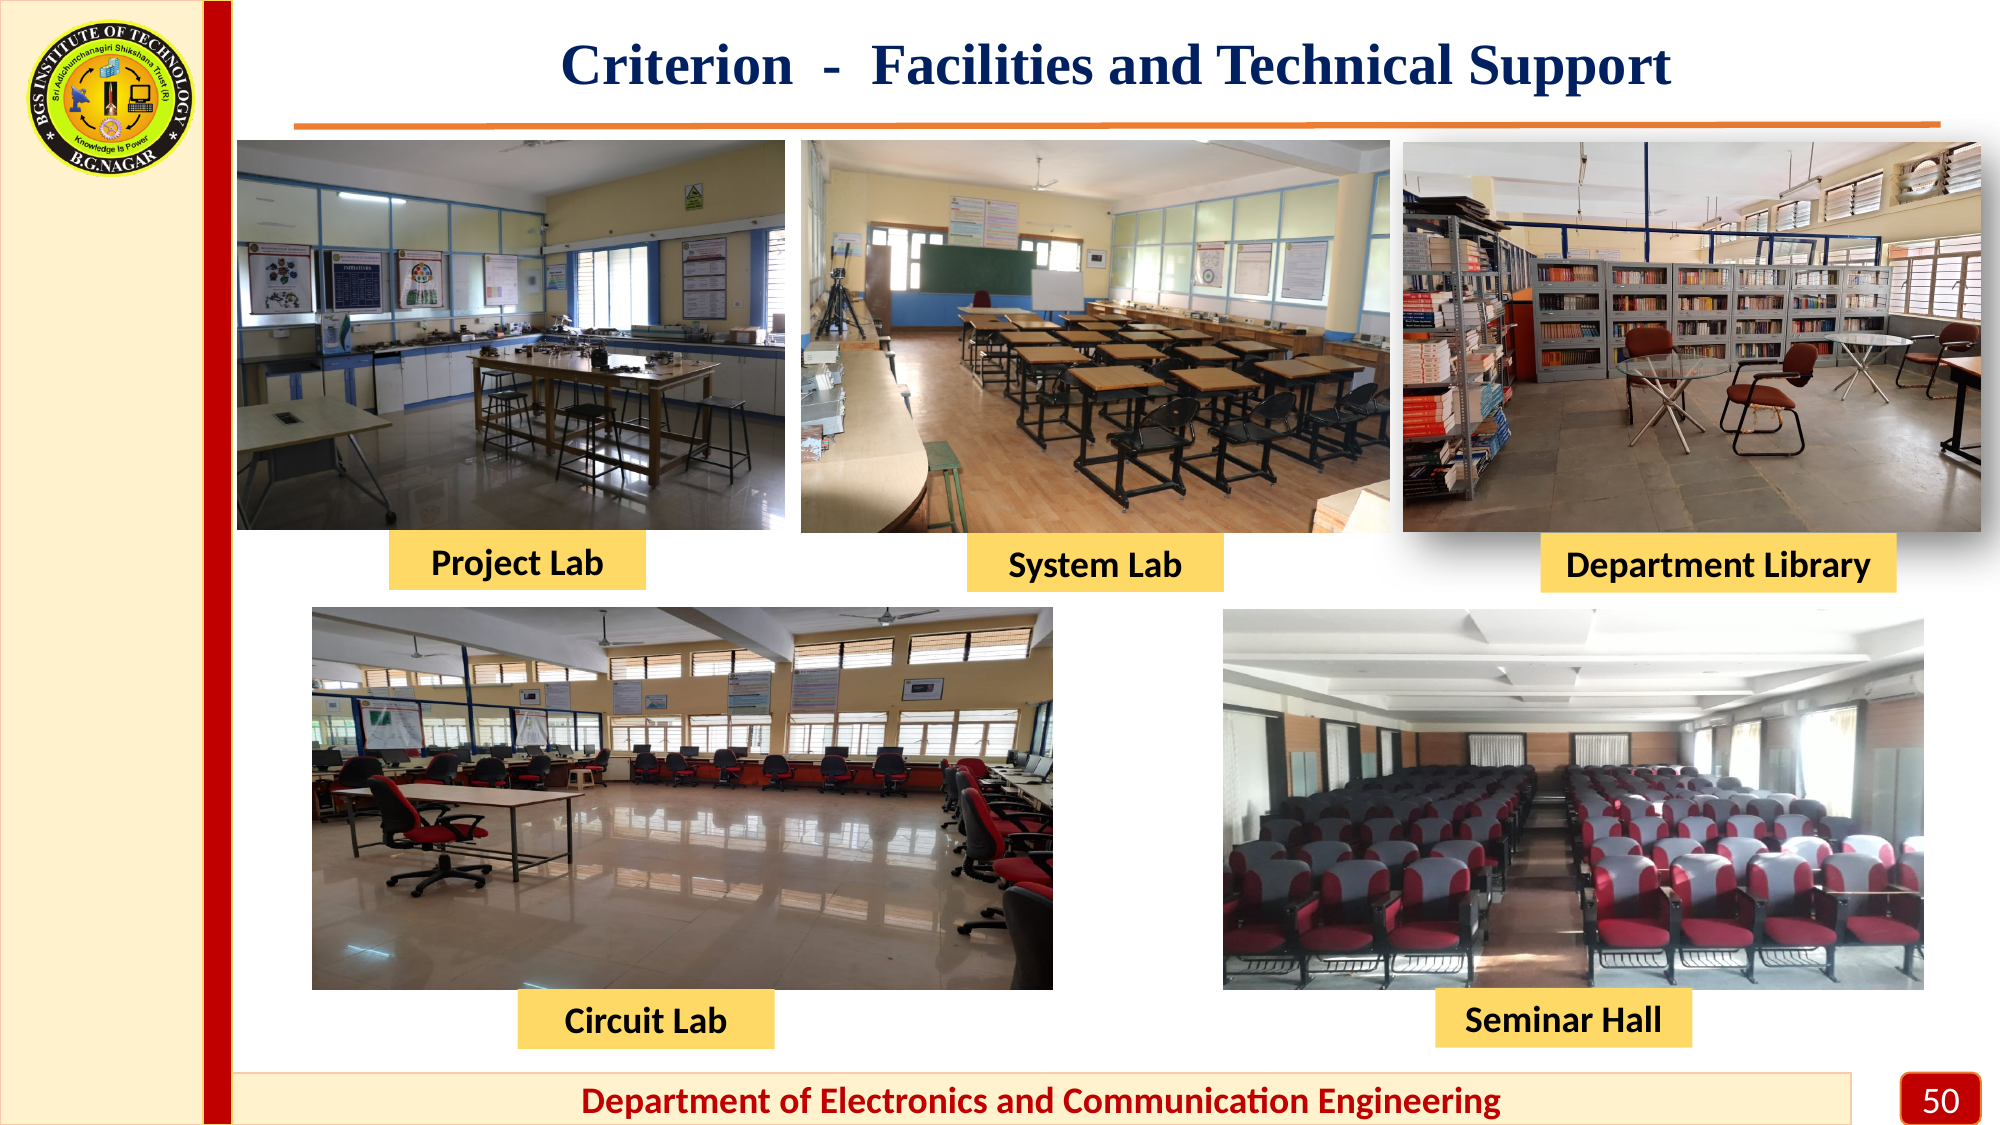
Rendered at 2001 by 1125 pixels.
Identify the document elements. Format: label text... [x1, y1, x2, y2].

picture [1223, 609, 1924, 990]
picture [237, 140, 785, 530]
picture [26, 19, 195, 177]
picture [1403, 142, 1981, 532]
text_box Department of Electronics and Communication Engineering [233, 1072, 1852, 1125]
picture [801, 140, 1390, 533]
text_box System Lab [967, 533, 1224, 592]
text_box Circuit Lab [517, 990, 775, 1049]
text_box Project Lab [389, 530, 647, 590]
text_box Seminar Hall [1435, 990, 1693, 1048]
text_box Department Library [1540, 533, 1897, 593]
picture [312, 607, 1053, 990]
text_box [0, 0, 202, 1125]
text_box [202, 0, 233, 1125]
text_box 50 [1899, 1071, 1982, 1125]
text_box Criterion - Facilities and Technical Support [293, 19, 1941, 104]
